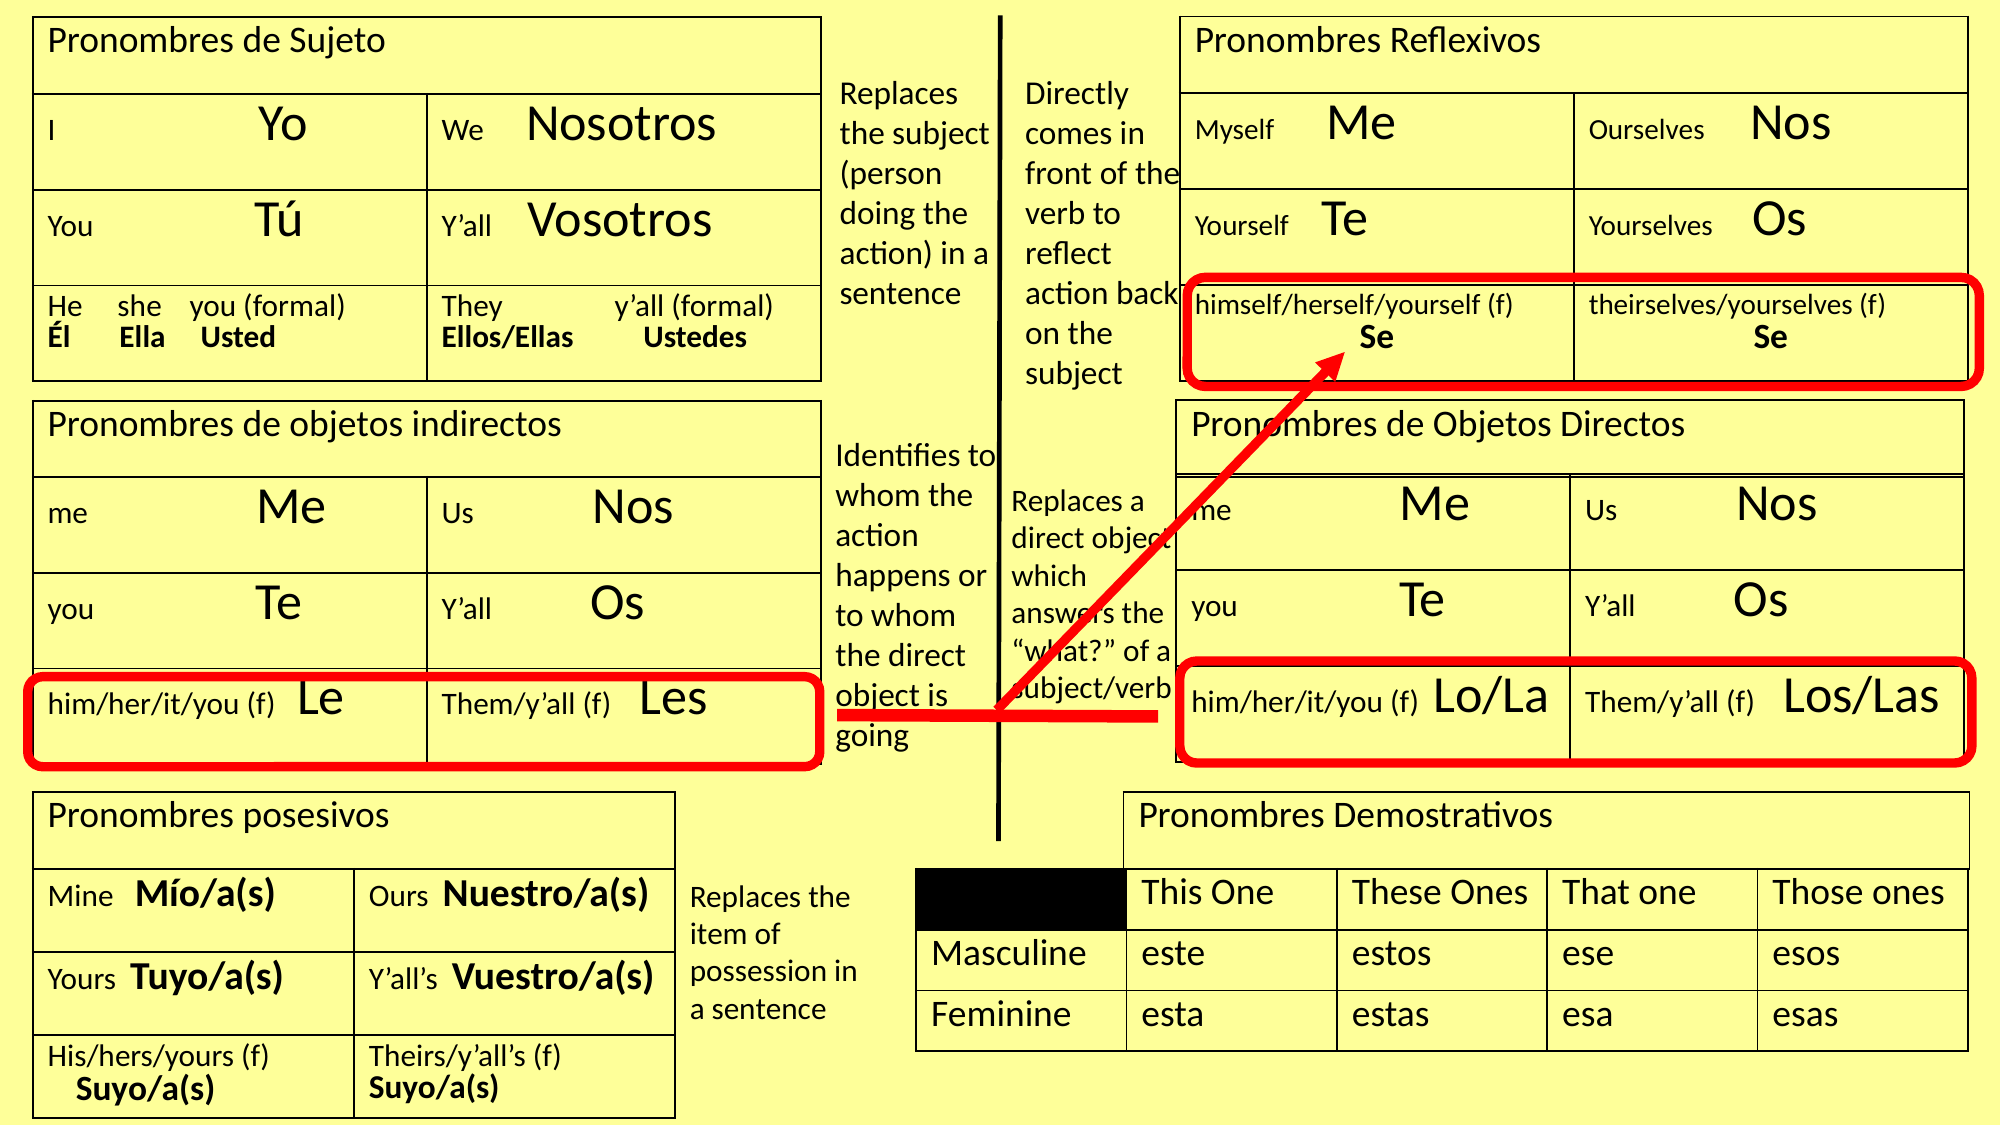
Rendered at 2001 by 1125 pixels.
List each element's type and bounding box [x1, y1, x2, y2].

picture [0, 0, 2000, 1125]
text_box [996, 351, 1345, 711]
